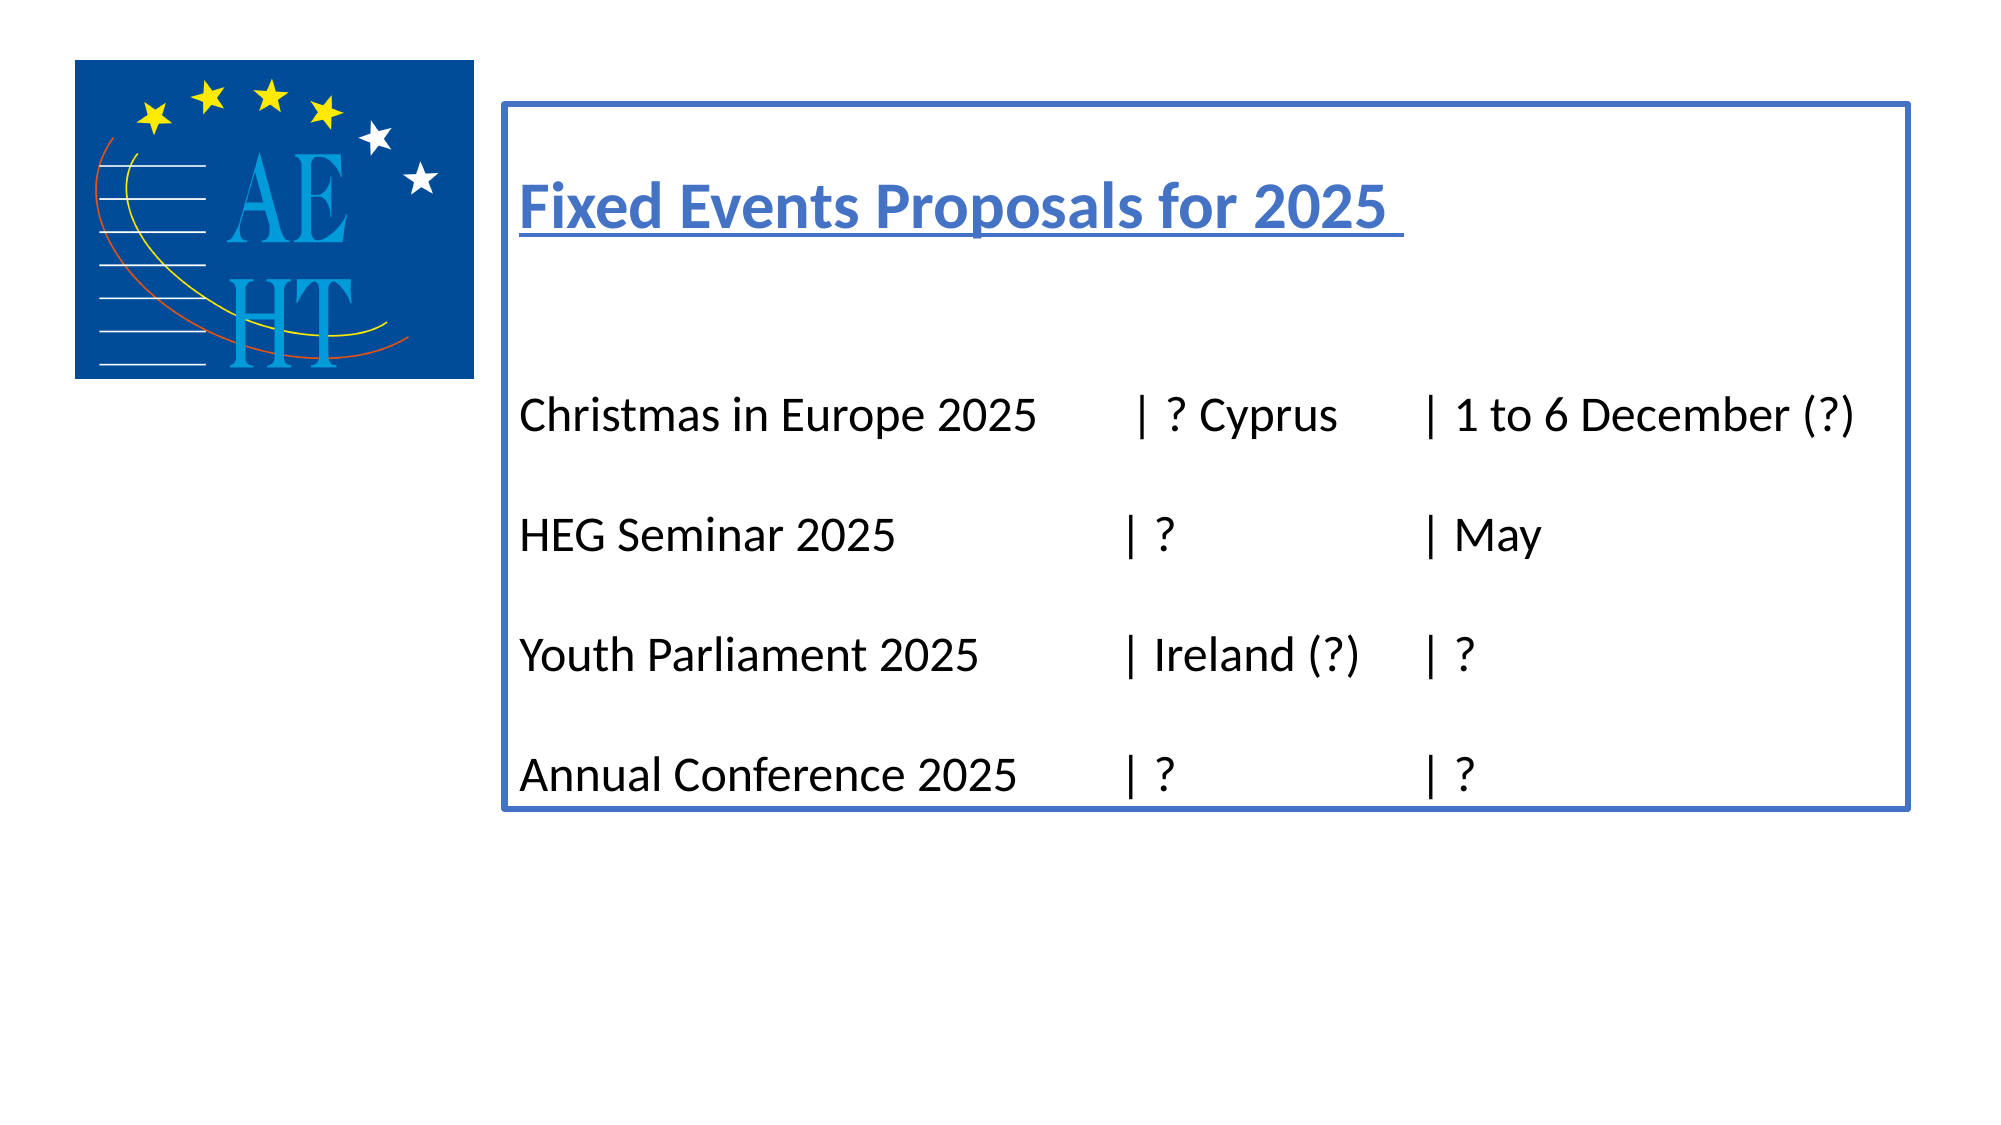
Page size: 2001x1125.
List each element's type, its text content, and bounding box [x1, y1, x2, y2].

picture [75, 60, 474, 379]
text_box Fixed Events Proposals for 2025 Christmas in Europe 2025 | ? Cyprus | 1 to 6 December (?) HEG Seminar 2025 | ? | May Youth Parliament 2025 | Ireland (?) | ? Annual Conference 2025 | ? | ? [504, 104, 1908, 809]
